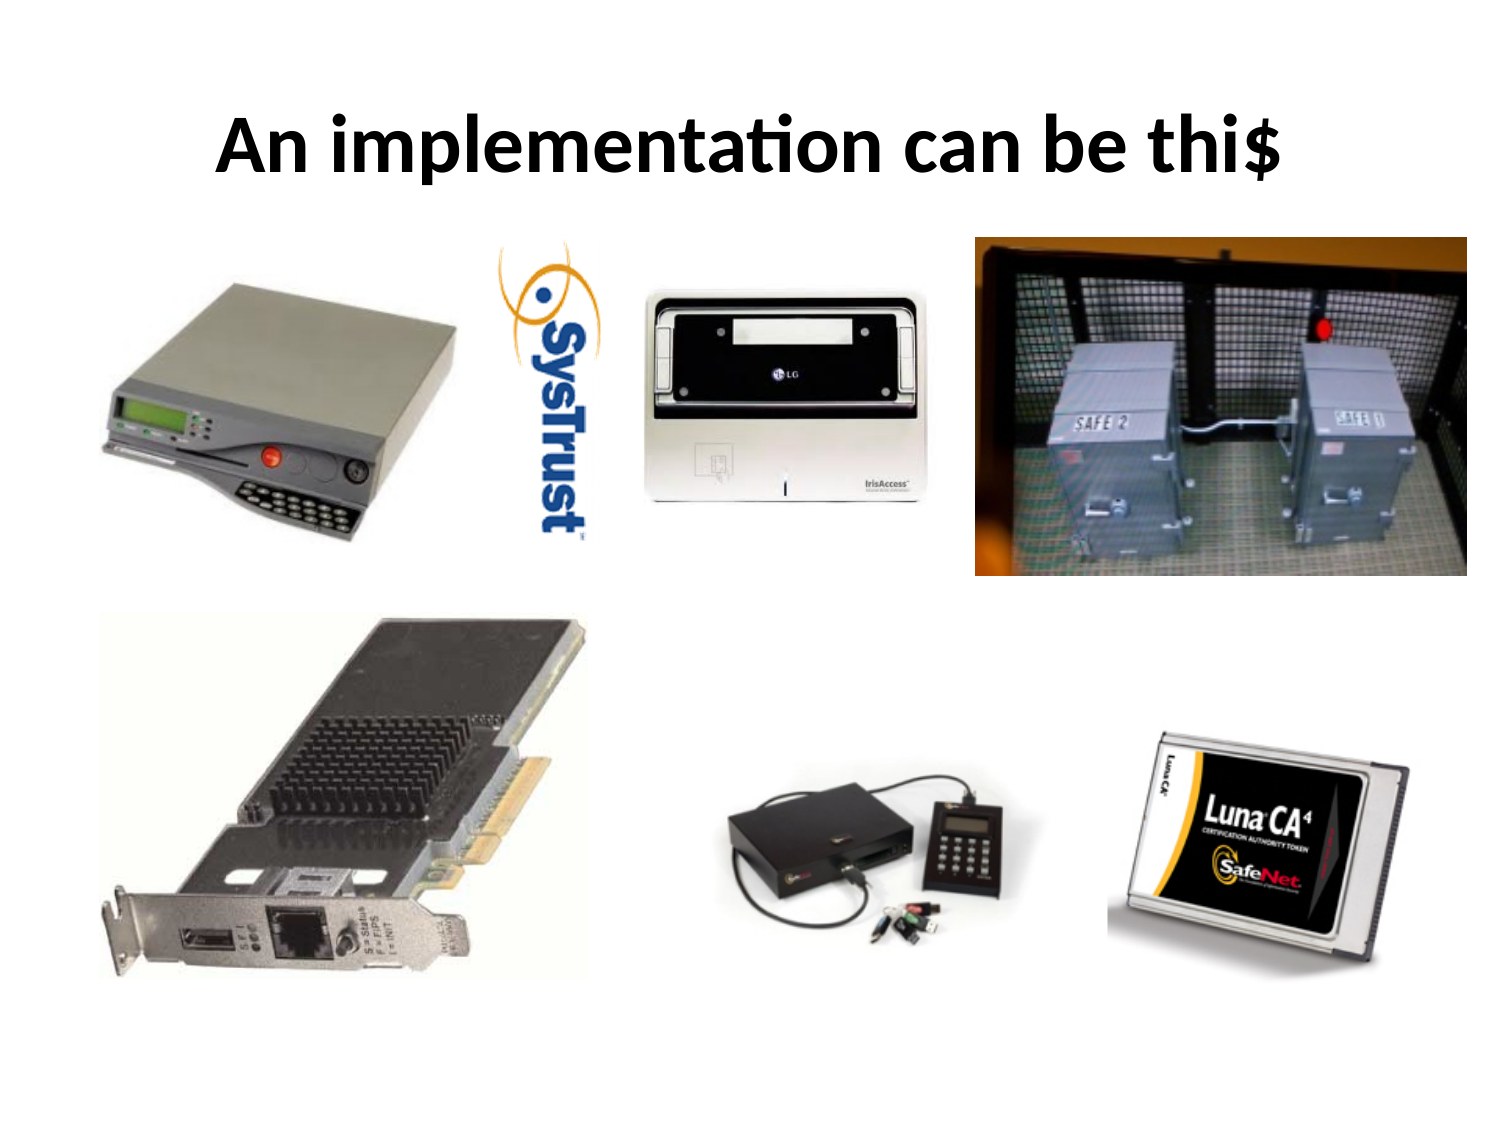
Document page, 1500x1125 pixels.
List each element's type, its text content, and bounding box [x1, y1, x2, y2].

picture [487, 224, 613, 560]
picture [99, 274, 463, 546]
picture [974, 237, 1467, 576]
picture [624, 274, 943, 526]
picture [99, 612, 588, 979]
title An implementation can be thi$ [75, 45, 1425, 233]
picture [662, 687, 1441, 996]
